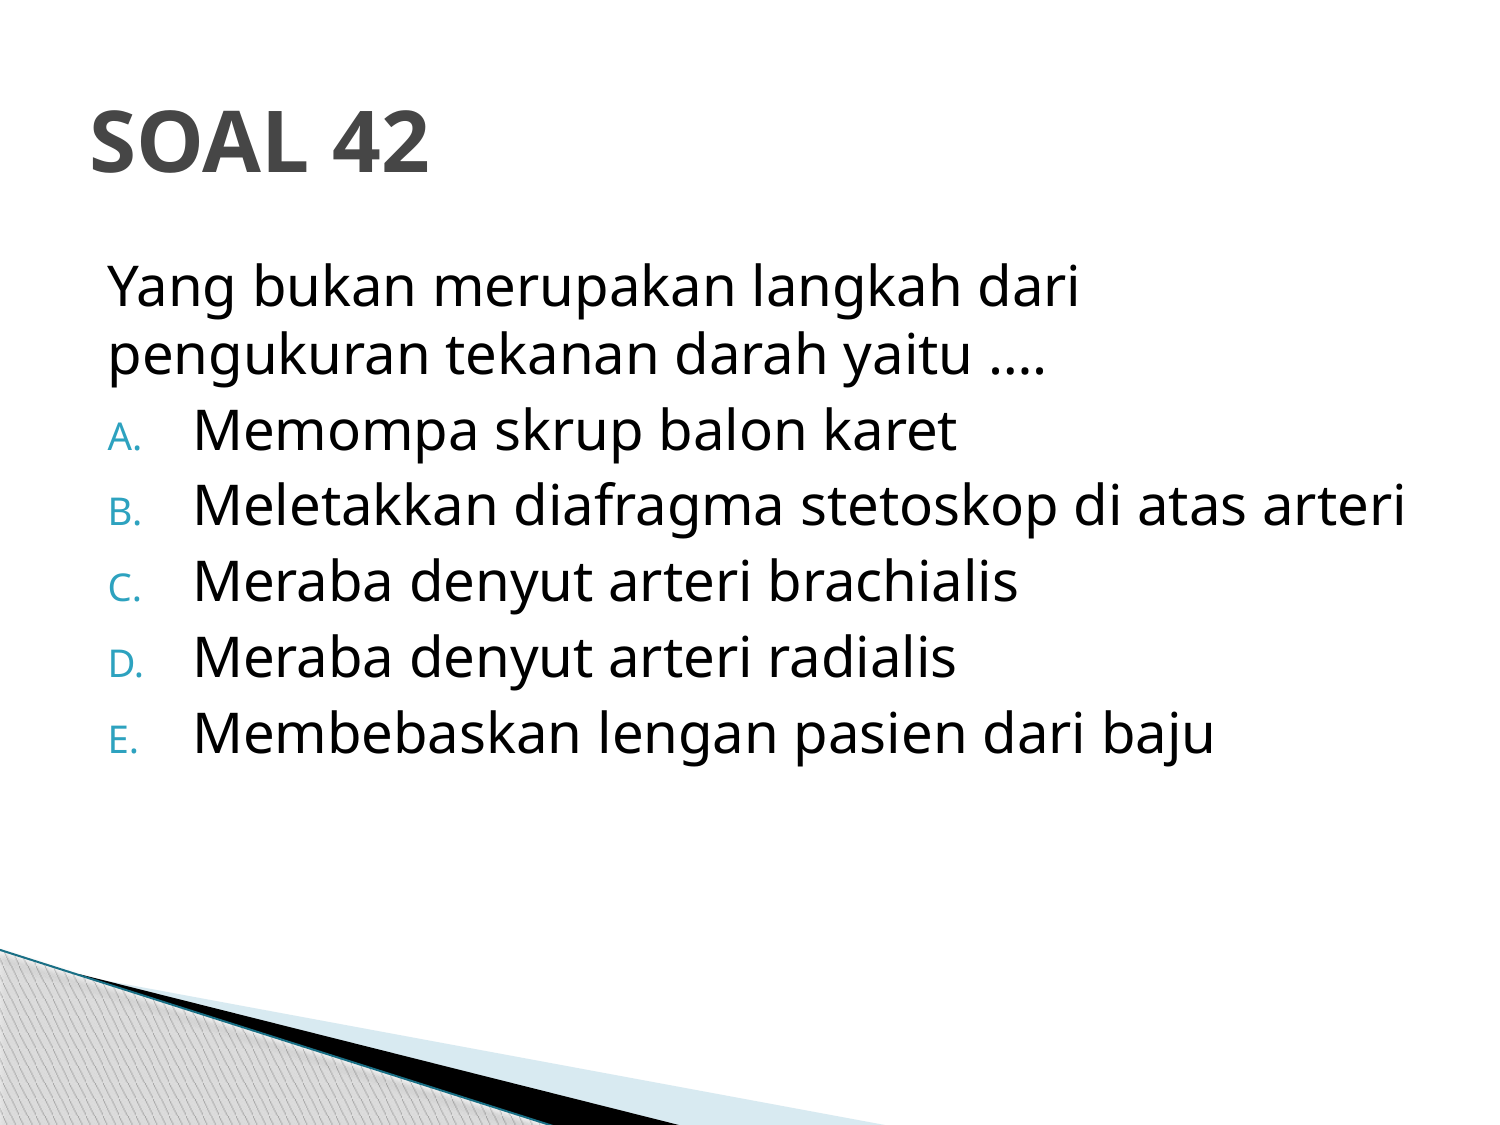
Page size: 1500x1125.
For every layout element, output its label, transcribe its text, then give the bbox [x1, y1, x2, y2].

list Yang bukan merupakan langkah dari pengukuran tekanan darah yaitu …. Memompa skrup balon karet Meletakkan diafragma stetoskop di atas arteri Meraba denyut arteri brachialis Meraba denyut arteri radialis Membebaskan lengan pasien dari baju [75, 243, 1425, 986]
title SOAL 42 [75, 45, 1425, 233]
